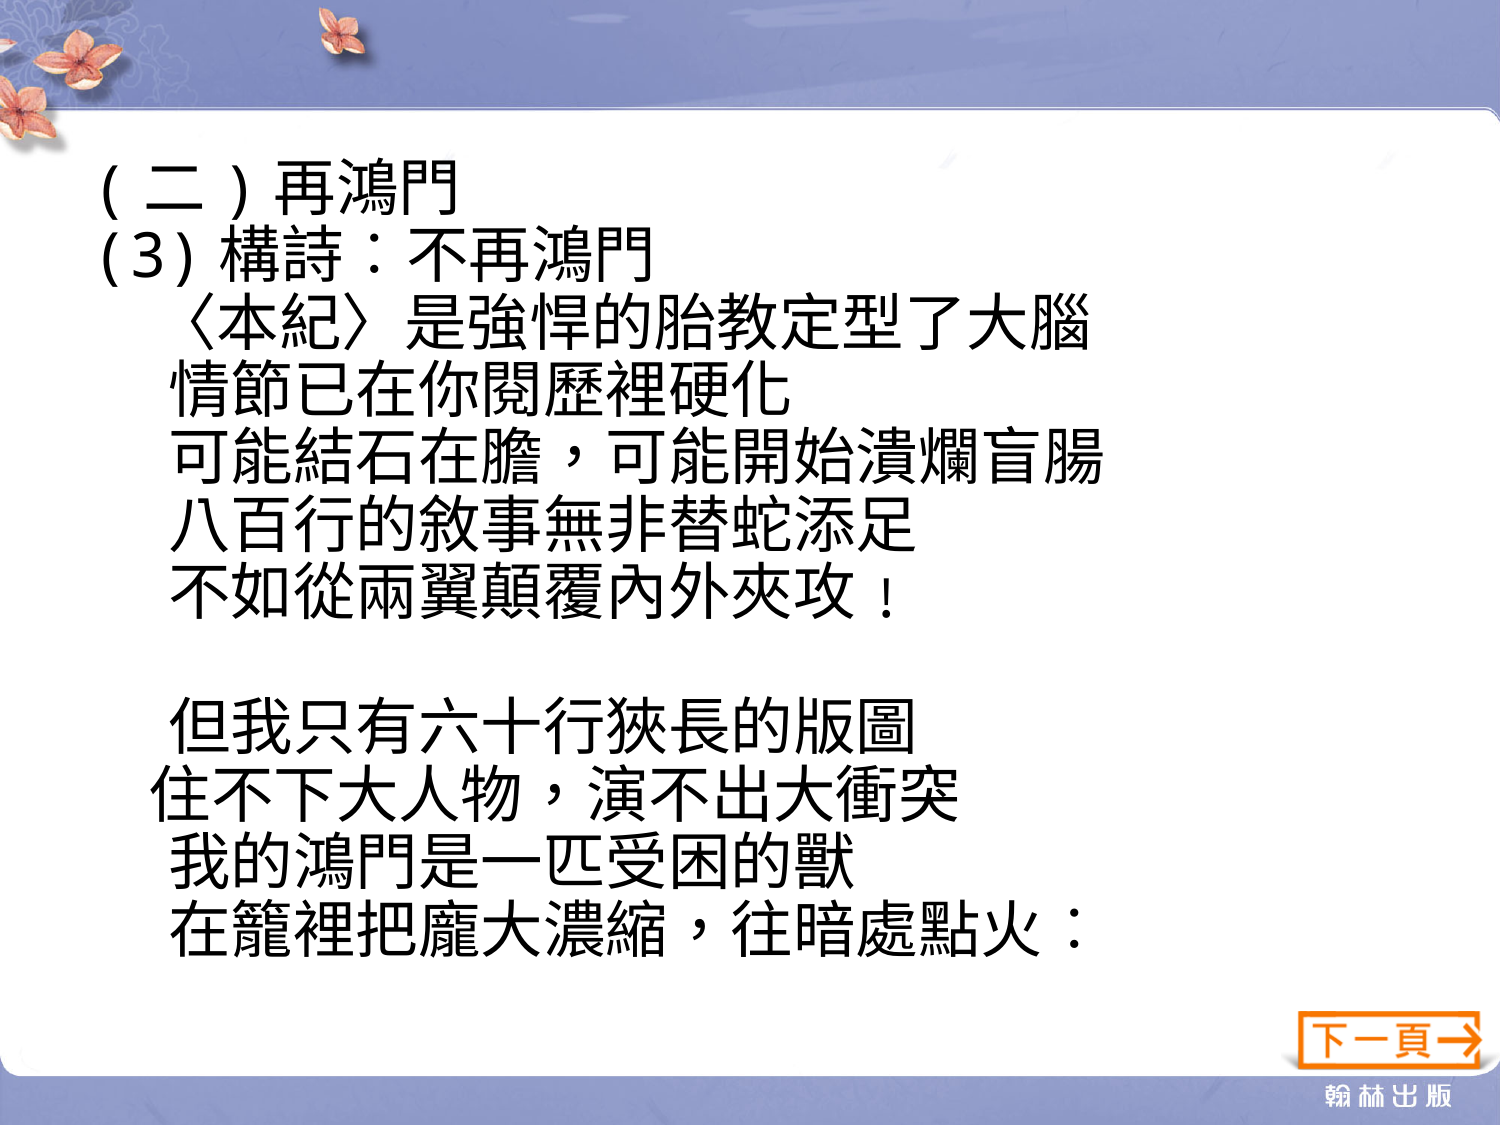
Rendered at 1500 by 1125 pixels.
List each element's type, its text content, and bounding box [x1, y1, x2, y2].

text_box (二)再鴻門 (3)構詩︰不再鴻門 〈本紀〉是強悍的胎教定型了大腦 情節已在你閱歷裡硬化 可能結石在膽，可能開始潰爛盲腸 八百行的敘事無非替蛇添足 不如從兩翼顛覆內外夾攻﹗ 但我只有六十行狹長的版圖 住不下大人物，演不出大衝突 我的鴻門是一匹受困的獸 在籠裡把龐大濃縮，往暗處點火︰ [76, 148, 1341, 973]
picture [0, 0, 1500, 1125]
